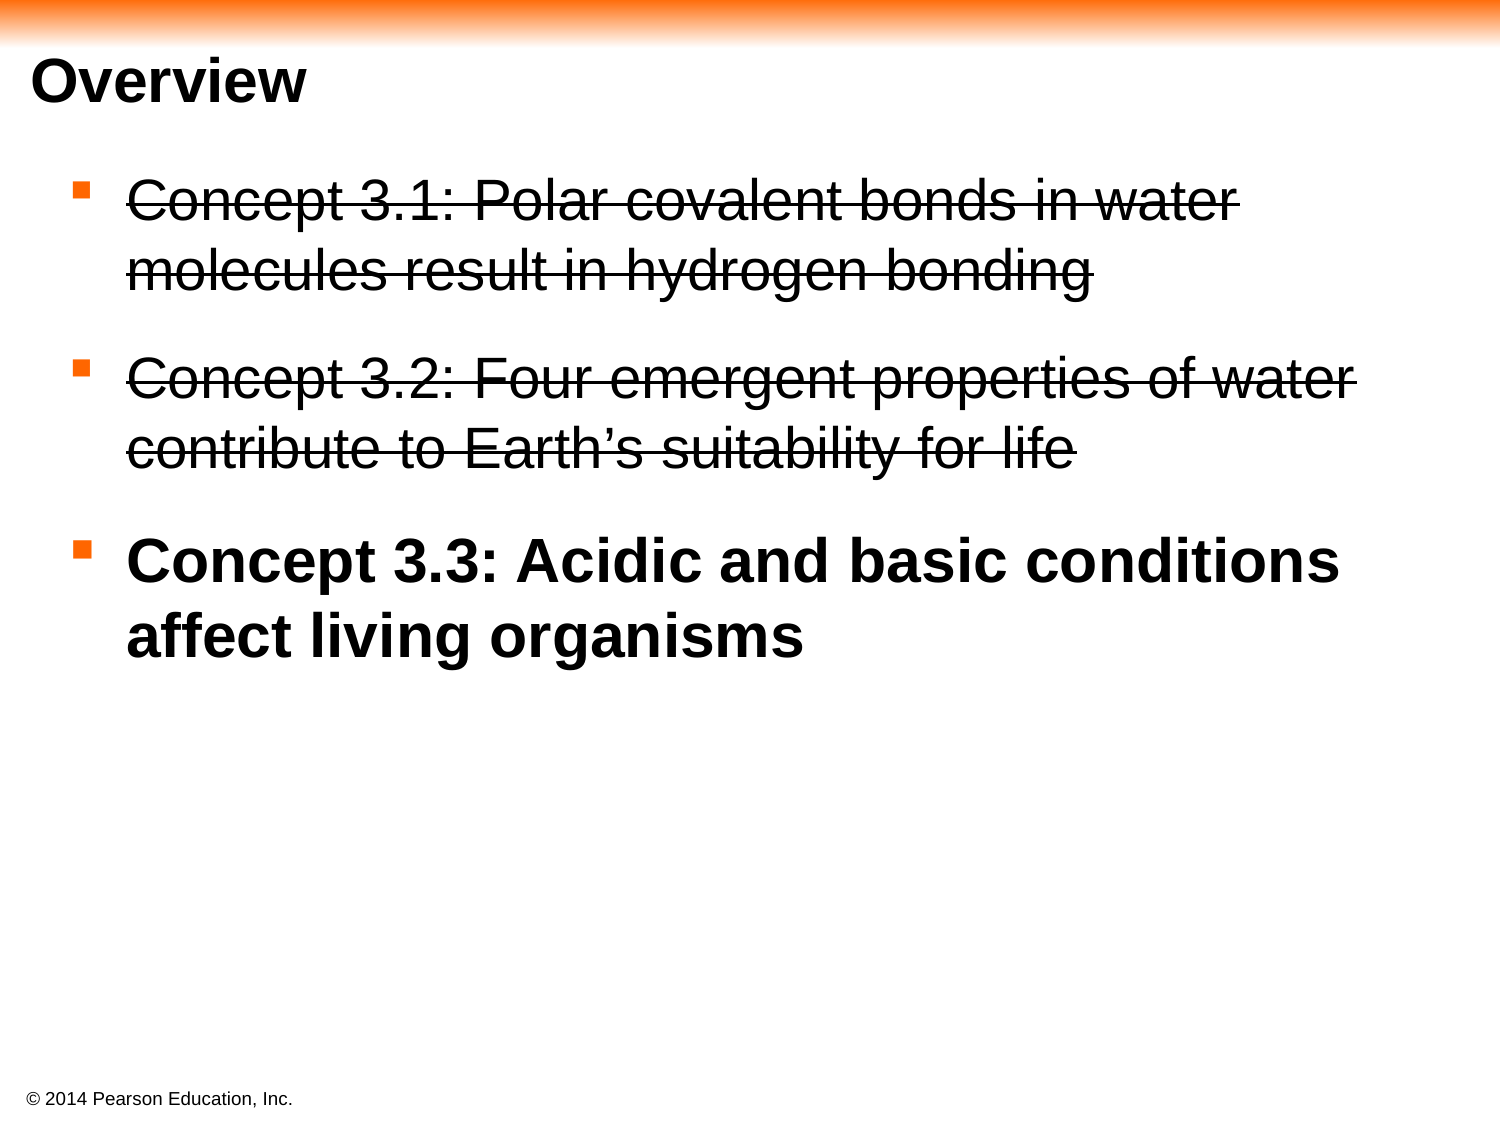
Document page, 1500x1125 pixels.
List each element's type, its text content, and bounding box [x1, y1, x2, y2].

list Concept 3.1: Polar covalent bonds in water molecules result in hydrogen bonding Concept 3.2: Four emergent properties of water contribute to Earth’s suitability for life Concept 3.3: Acidic and basic conditions affect living organisms [69, 162, 1464, 1042]
title Overview [29, 49, 1470, 184]
